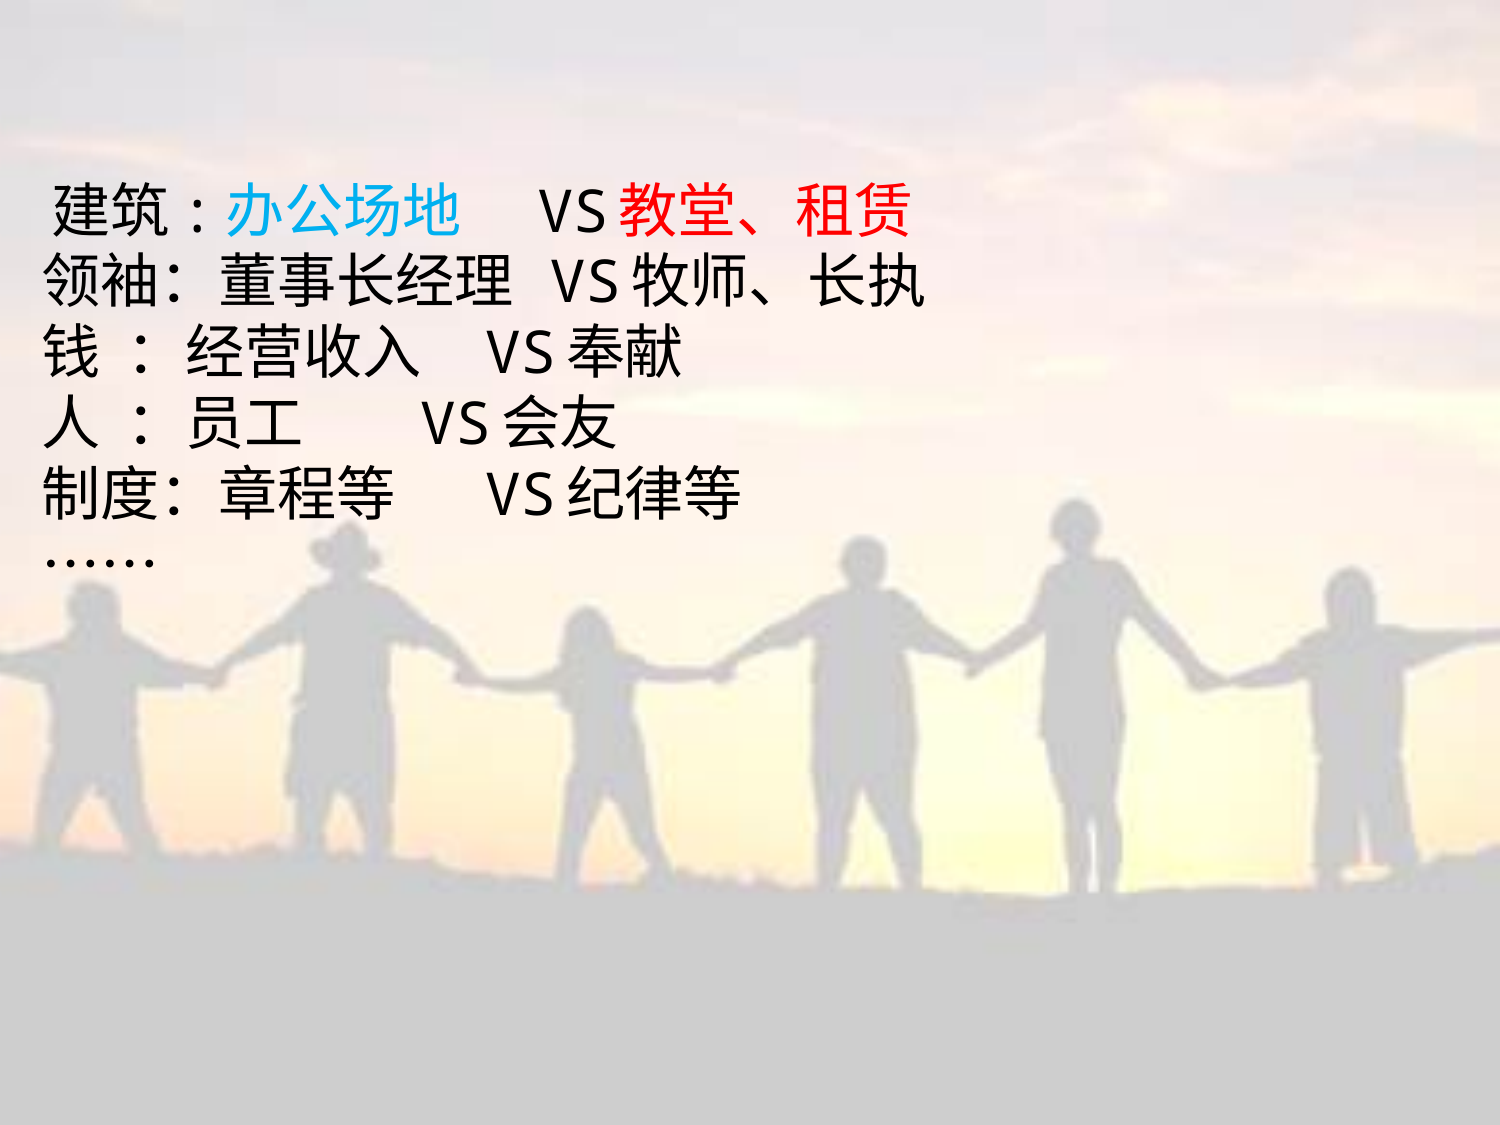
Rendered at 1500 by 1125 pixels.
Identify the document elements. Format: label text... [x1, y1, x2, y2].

title 建筑:办公场地 VS教堂、租赁 领袖：董事长经理 VS牧师、长执 钱 ：经营收入 VS奉献 人 ：员工 VS会友 制度：章程等 VS纪律等 …… [0, 162, 1425, 680]
picture [0, 0, 1500, 1125]
